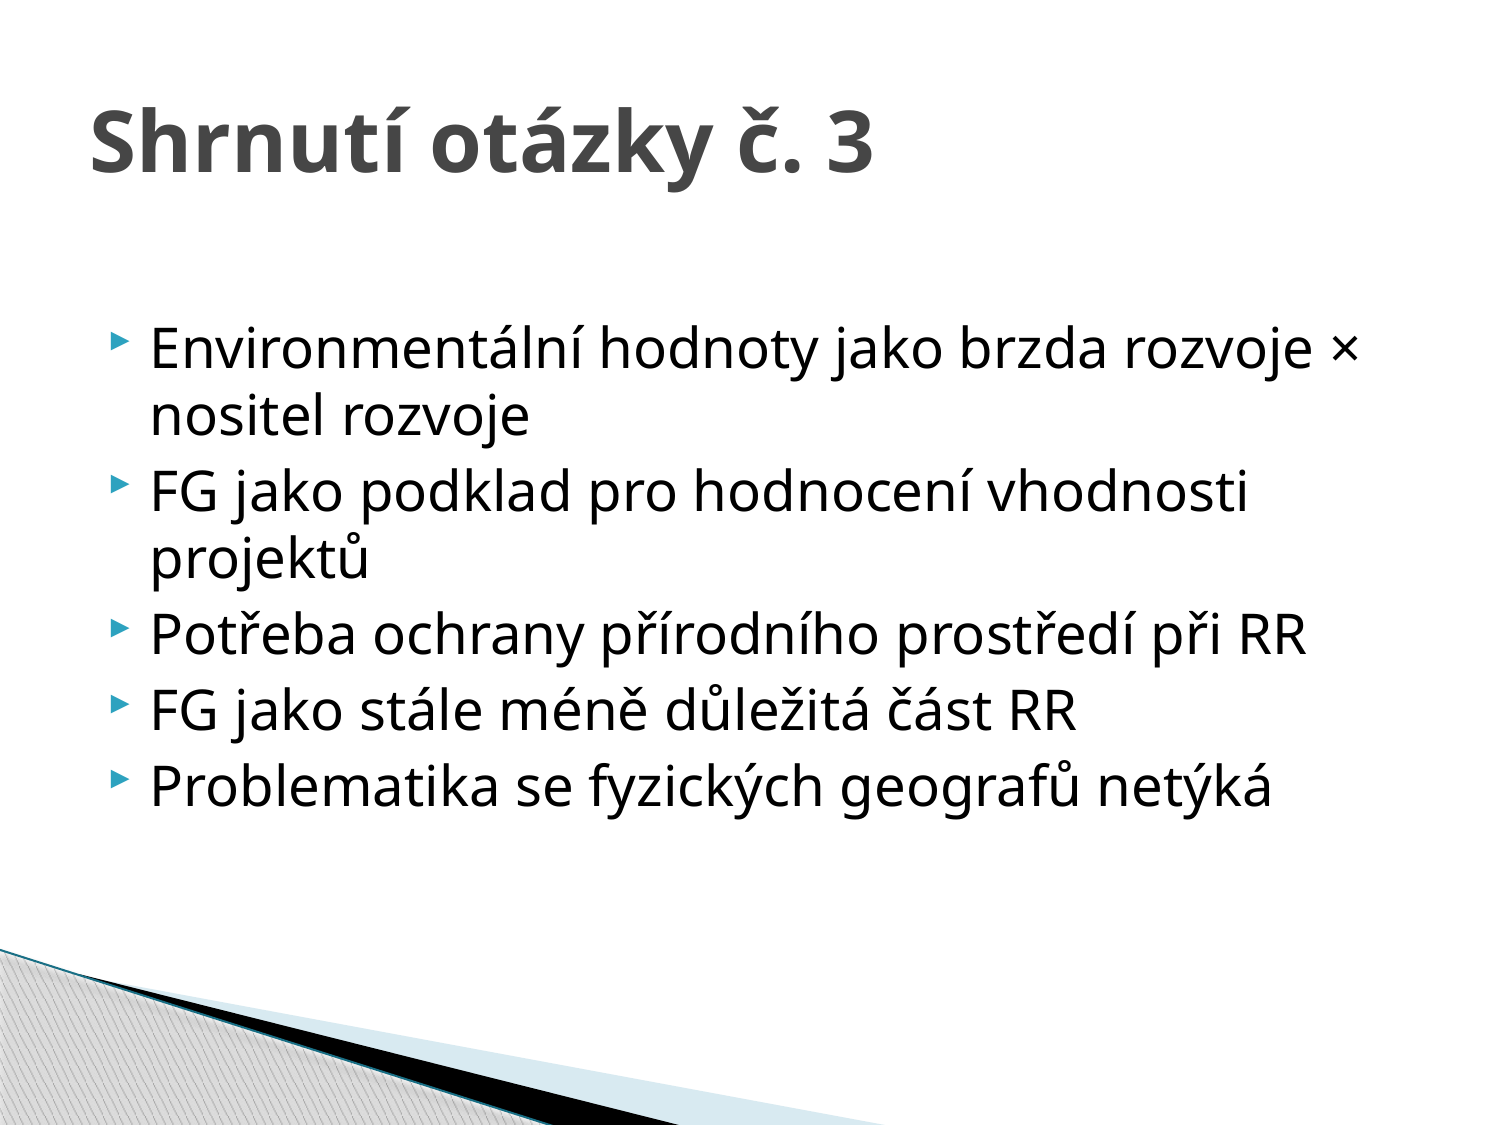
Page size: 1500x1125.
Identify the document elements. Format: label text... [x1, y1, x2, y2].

list Environmentální hodnoty jako brzda rozvoje × nositel rozvoje FG jako podklad pro hodnocení vhodnosti projektů Potřeba ochrany přírodního prostředí při RR FG jako stále méně důležitá část RR Problematika se fyzických geografů netýká [75, 304, 1425, 1047]
title Shrnutí otázky č. 3 [75, 45, 1425, 233]
